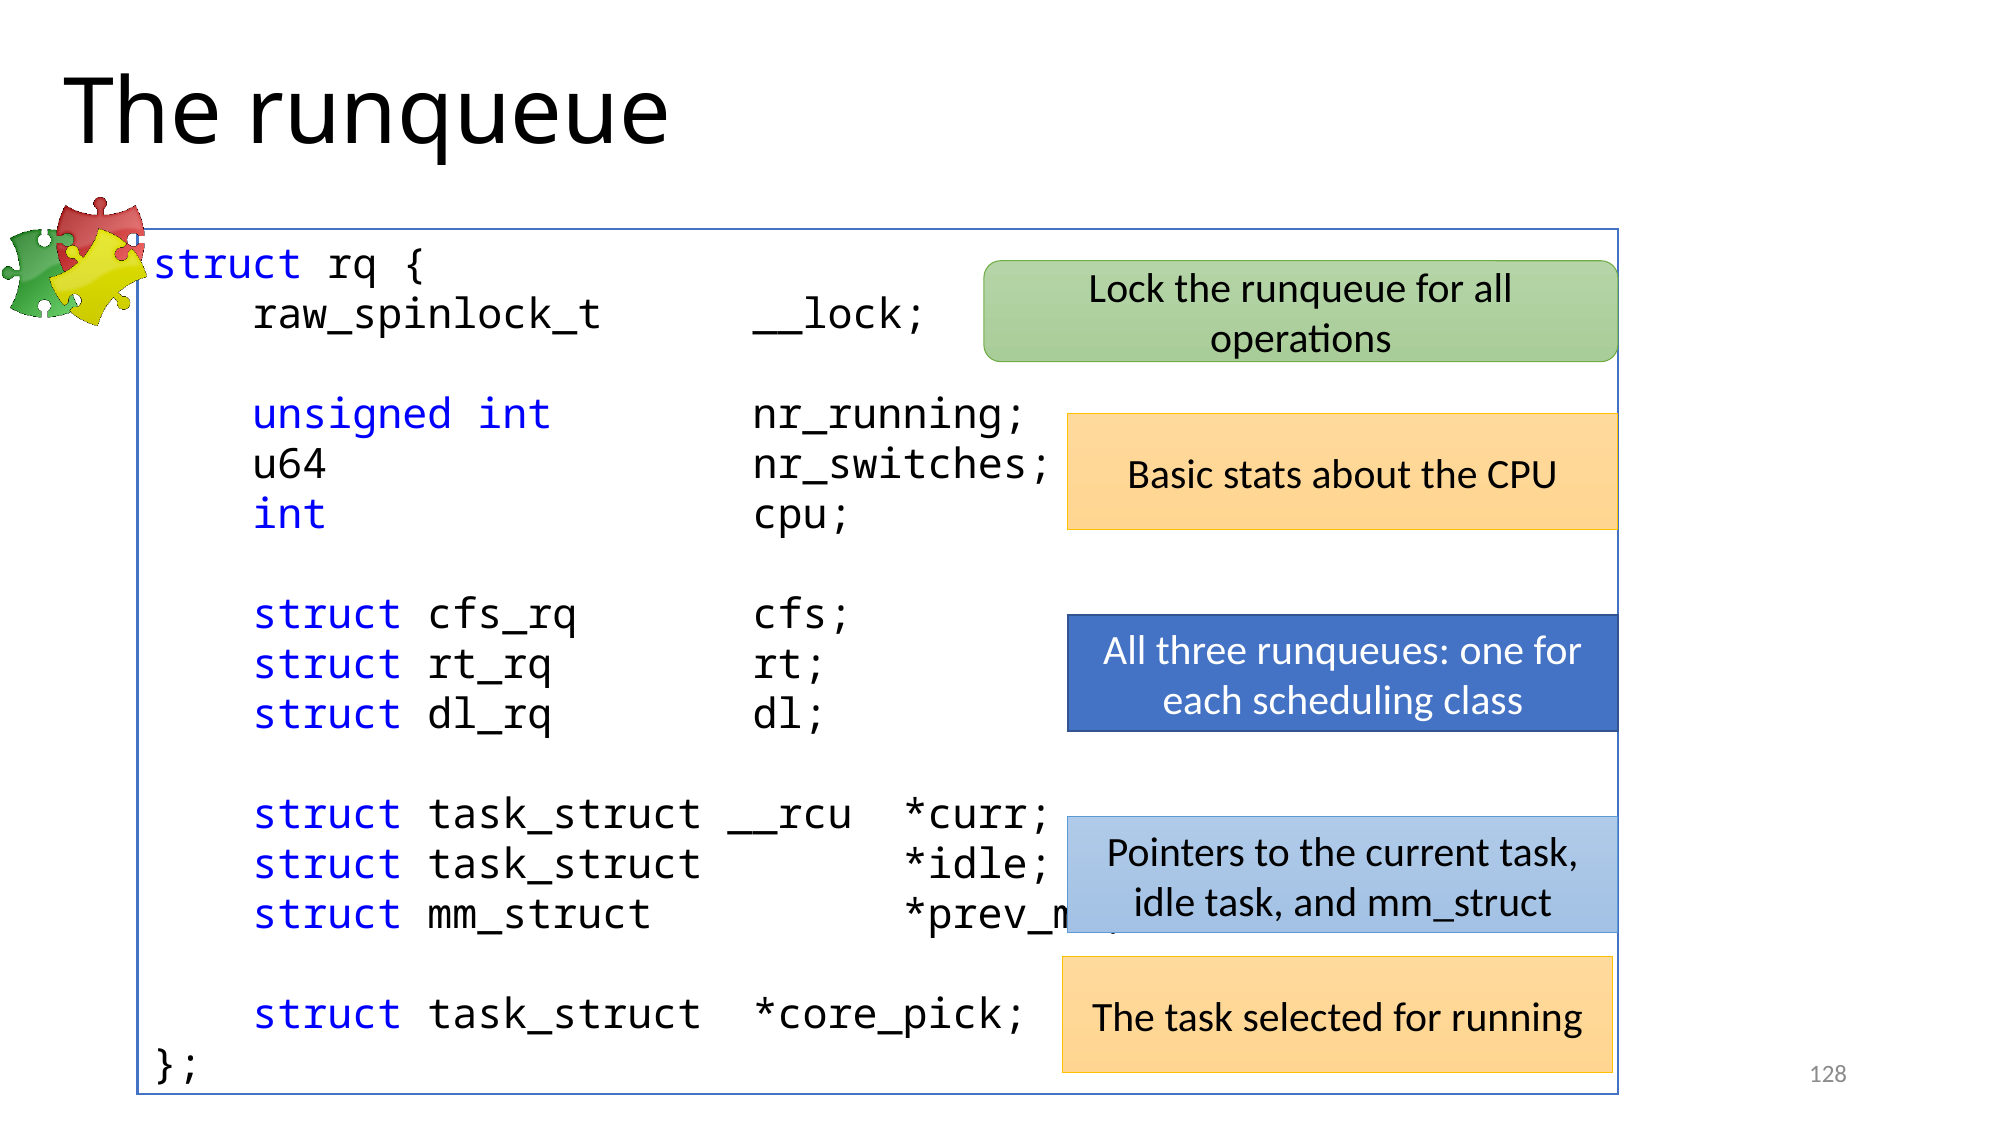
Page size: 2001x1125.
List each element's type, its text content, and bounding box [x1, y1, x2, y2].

picture [0, 195, 147, 327]
text_box Basic stats about the CPU [1067, 413, 1618, 530]
text_box struct rq { raw_spinlock_t __lock; unsigned int nr_running; u64 nr_switches; int cpu; struct cfs_rq cfs; struct rt_rq rt; struct dl_rq dl; struct task_struct __rcu *curr; struct task_struct *idle; struct mm_struct *prev_mm; struct task_struct *core_pick; }; [136, 228, 1619, 1095]
text_box Lock the runqueue for all operations [983, 260, 1619, 363]
text_box The task selected for running [1062, 956, 1613, 1073]
title The runqueue [48, 4, 1774, 223]
slide_number 128 [1412, 1042, 1863, 1103]
text_box Pointers to the current task, idle task, and mm_struct [1067, 816, 1618, 933]
text_box All three runqueues: one for each scheduling class [1067, 614, 1619, 732]
footer (c) Smruti R. Sarangi, 2023 [662, 1095, 1338, 1103]
